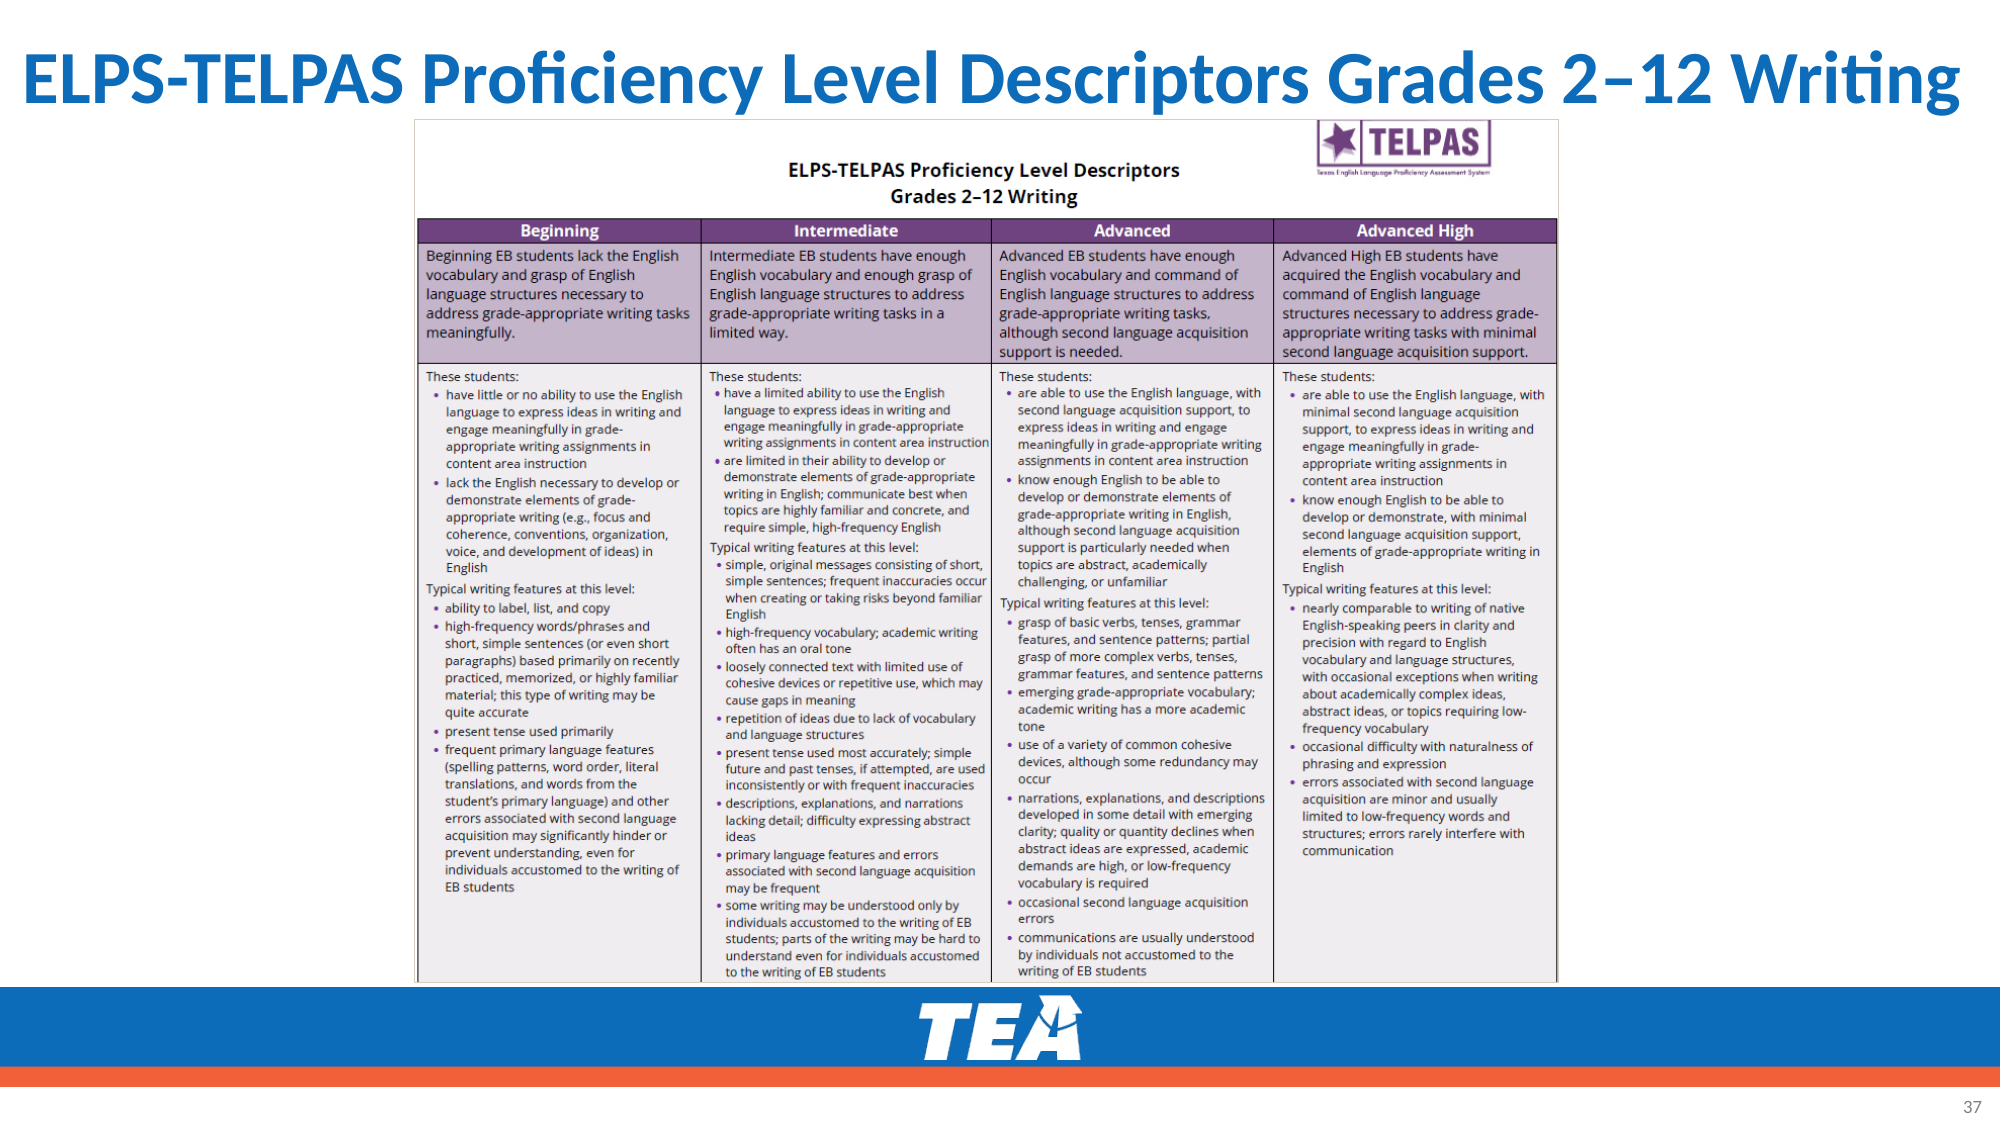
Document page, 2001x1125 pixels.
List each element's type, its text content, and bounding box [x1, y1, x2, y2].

picture [414, 119, 1559, 983]
picture [918, 994, 1082, 1060]
slide_number 37 [1919, 1086, 1998, 1125]
title ELPS-TELPAS Proficiency Level Descriptors Grades 2–12 Writing [7, 0, 1993, 158]
